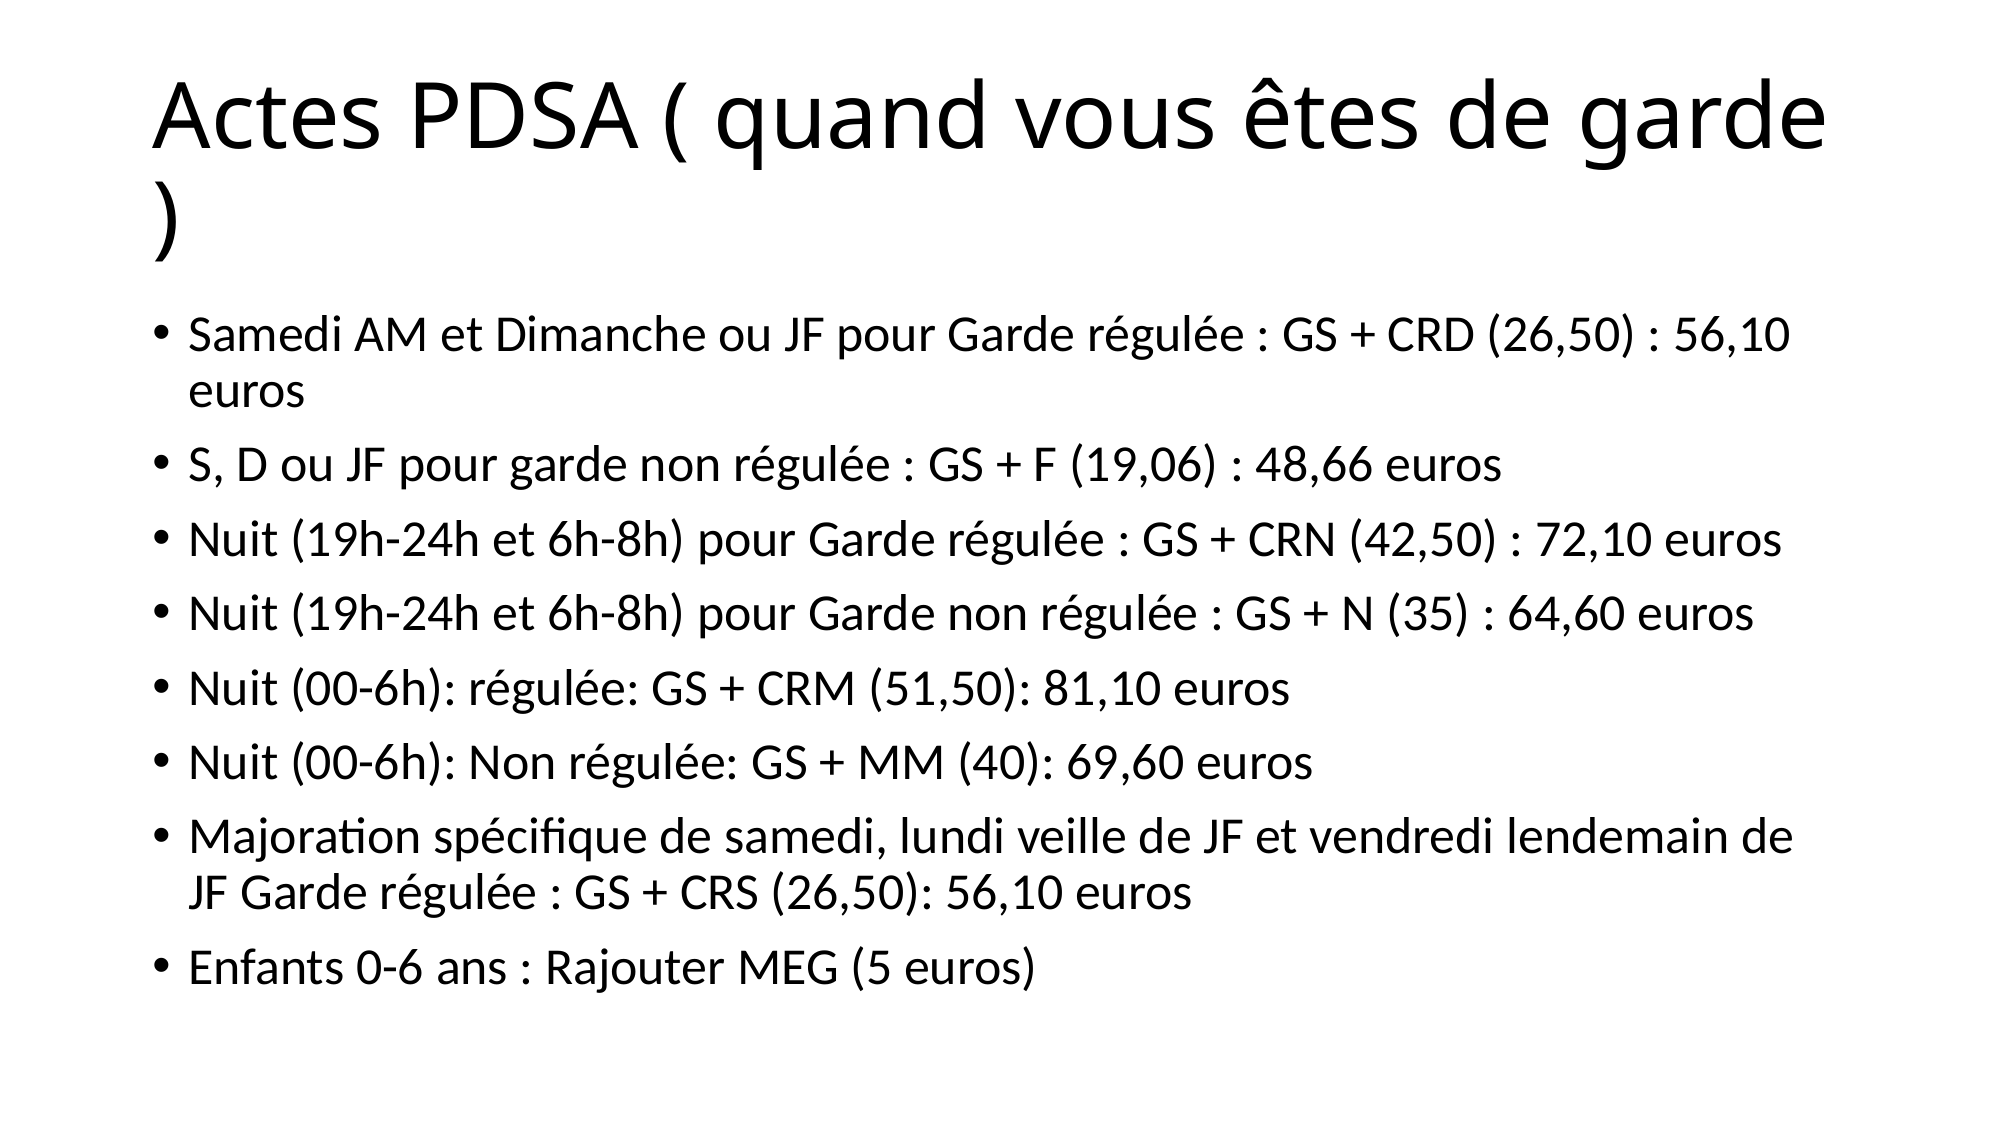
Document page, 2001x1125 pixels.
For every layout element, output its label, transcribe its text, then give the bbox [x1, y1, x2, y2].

title Actes PDSA ( quand vous êtes de garde ) [137, 59, 1863, 278]
list Samedi AM et Dimanche ou JF pour Garde régulée : GS + CRD (26,50) : 56,10 euros S, D ou JF pour garde non régulée : GS + F (19,06) : 48,66 euros Nuit (19h-24h et 6h-8h) pour Garde régulée : GS + CRN (42,50) : 72,10 euros Nuit (19h-24h et 6h-8h) pour Garde non régulée : GS + N (35) : 64,60 euros Nuit (00-6h): régulée: GS + CRM (51,50): 81,10 euros Nuit (00-6h): Non régulée: GS + MM (40): 69,60 euros Majoration spécifique de samedi, lundi veille de JF et vendredi lendemain de JF Garde régulée : GS + CRS (26,50): 56,10 euros Enfants 0-6 ans : Rajouter MEG (5 euros) [137, 299, 1863, 1014]
